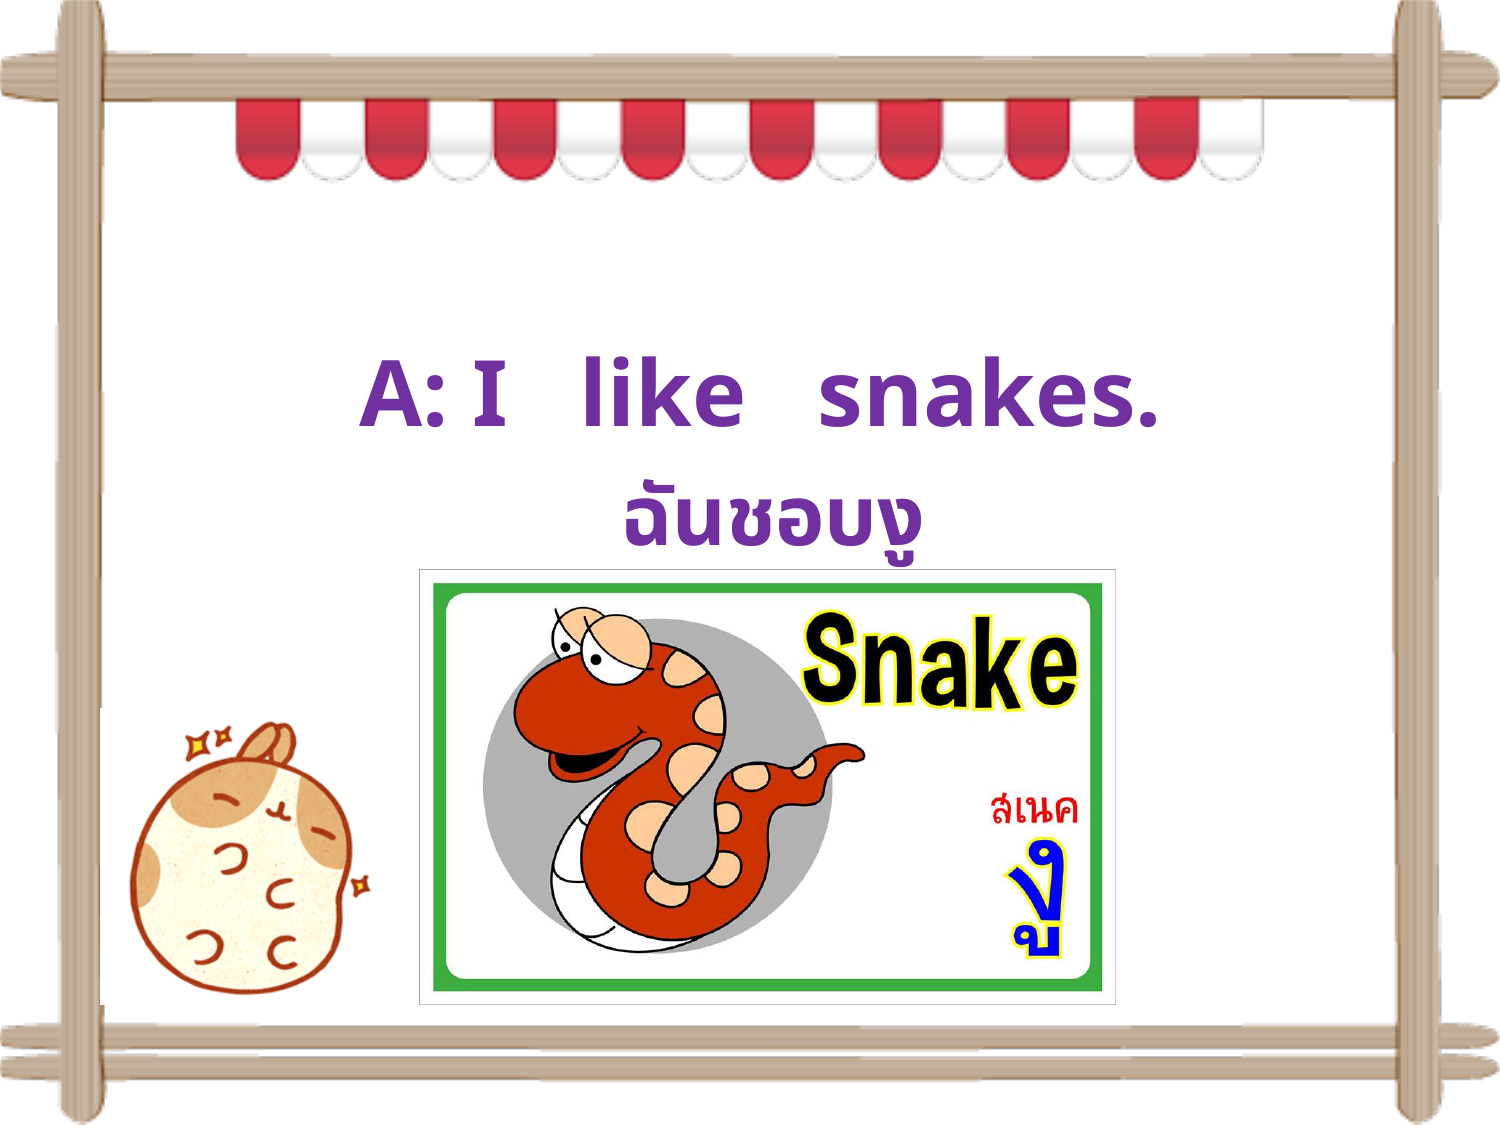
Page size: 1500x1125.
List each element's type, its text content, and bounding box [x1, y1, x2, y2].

subtitle A: I like snakes. ฉันชอบงู [247, 327, 1298, 575]
picture [0, 0, 1500, 1125]
